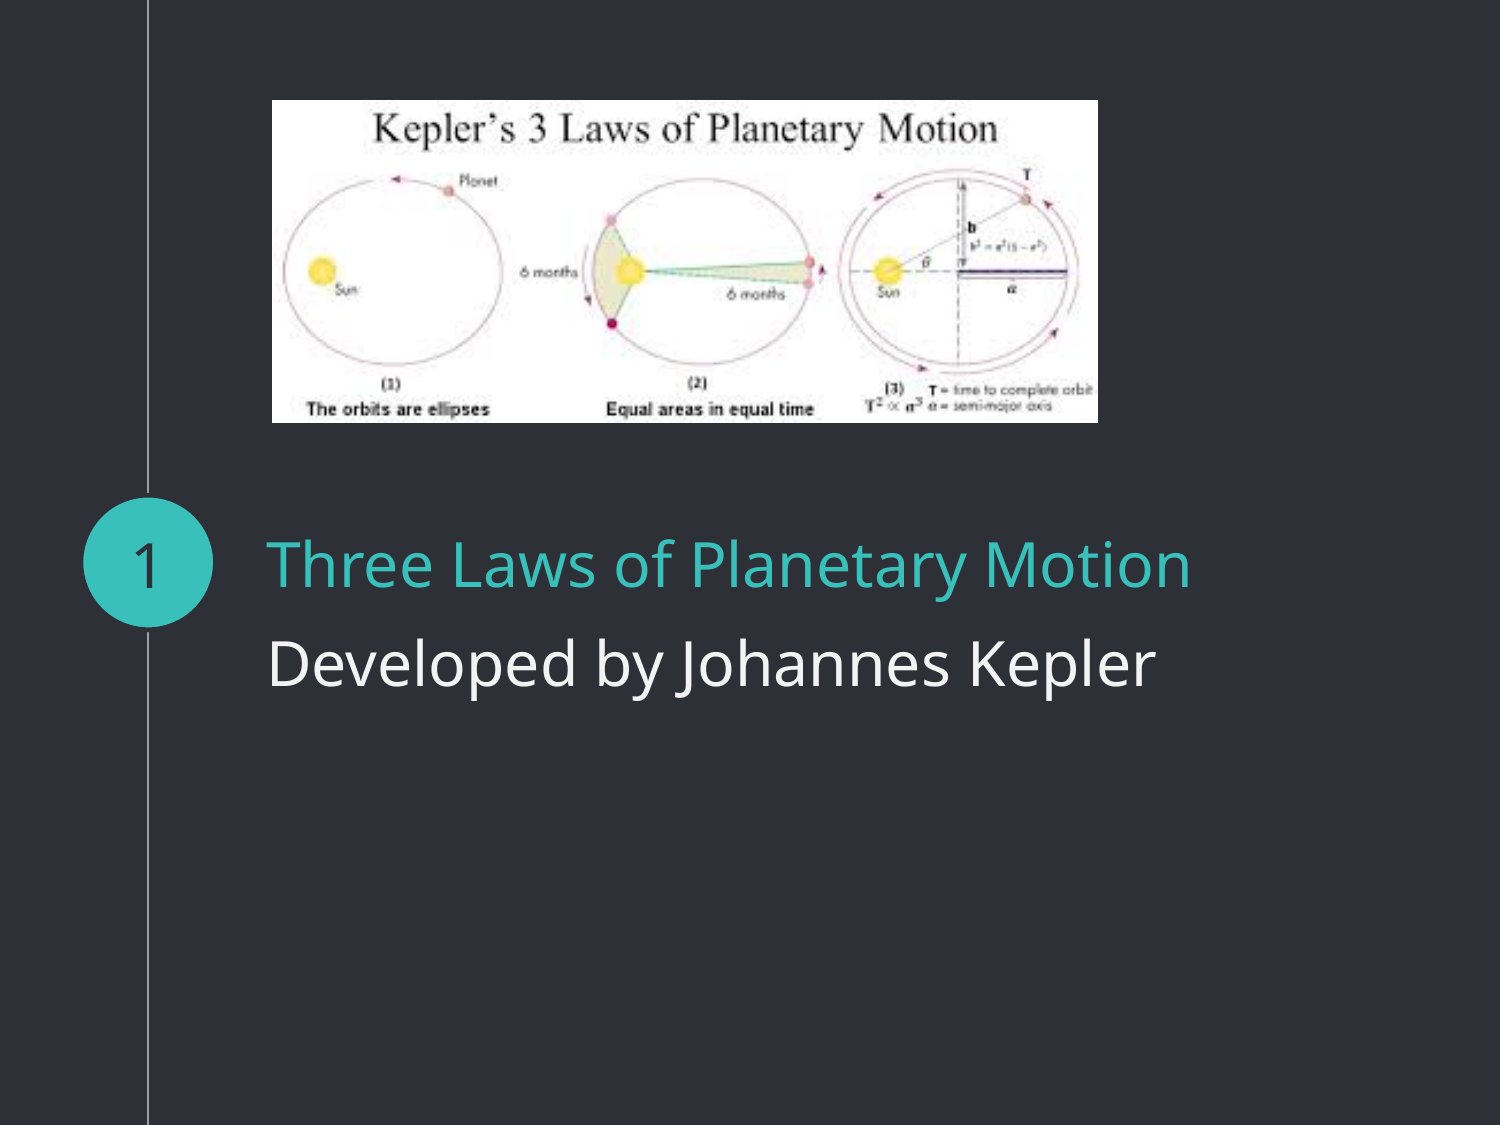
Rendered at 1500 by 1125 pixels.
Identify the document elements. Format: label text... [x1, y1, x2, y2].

picture [271, 100, 1098, 423]
subtitle Developed by Johannes Kepler [250, 608, 1388, 686]
title Three Laws of Planetary Motion [250, 504, 1362, 608]
text_box 1 [82, 498, 215, 628]
